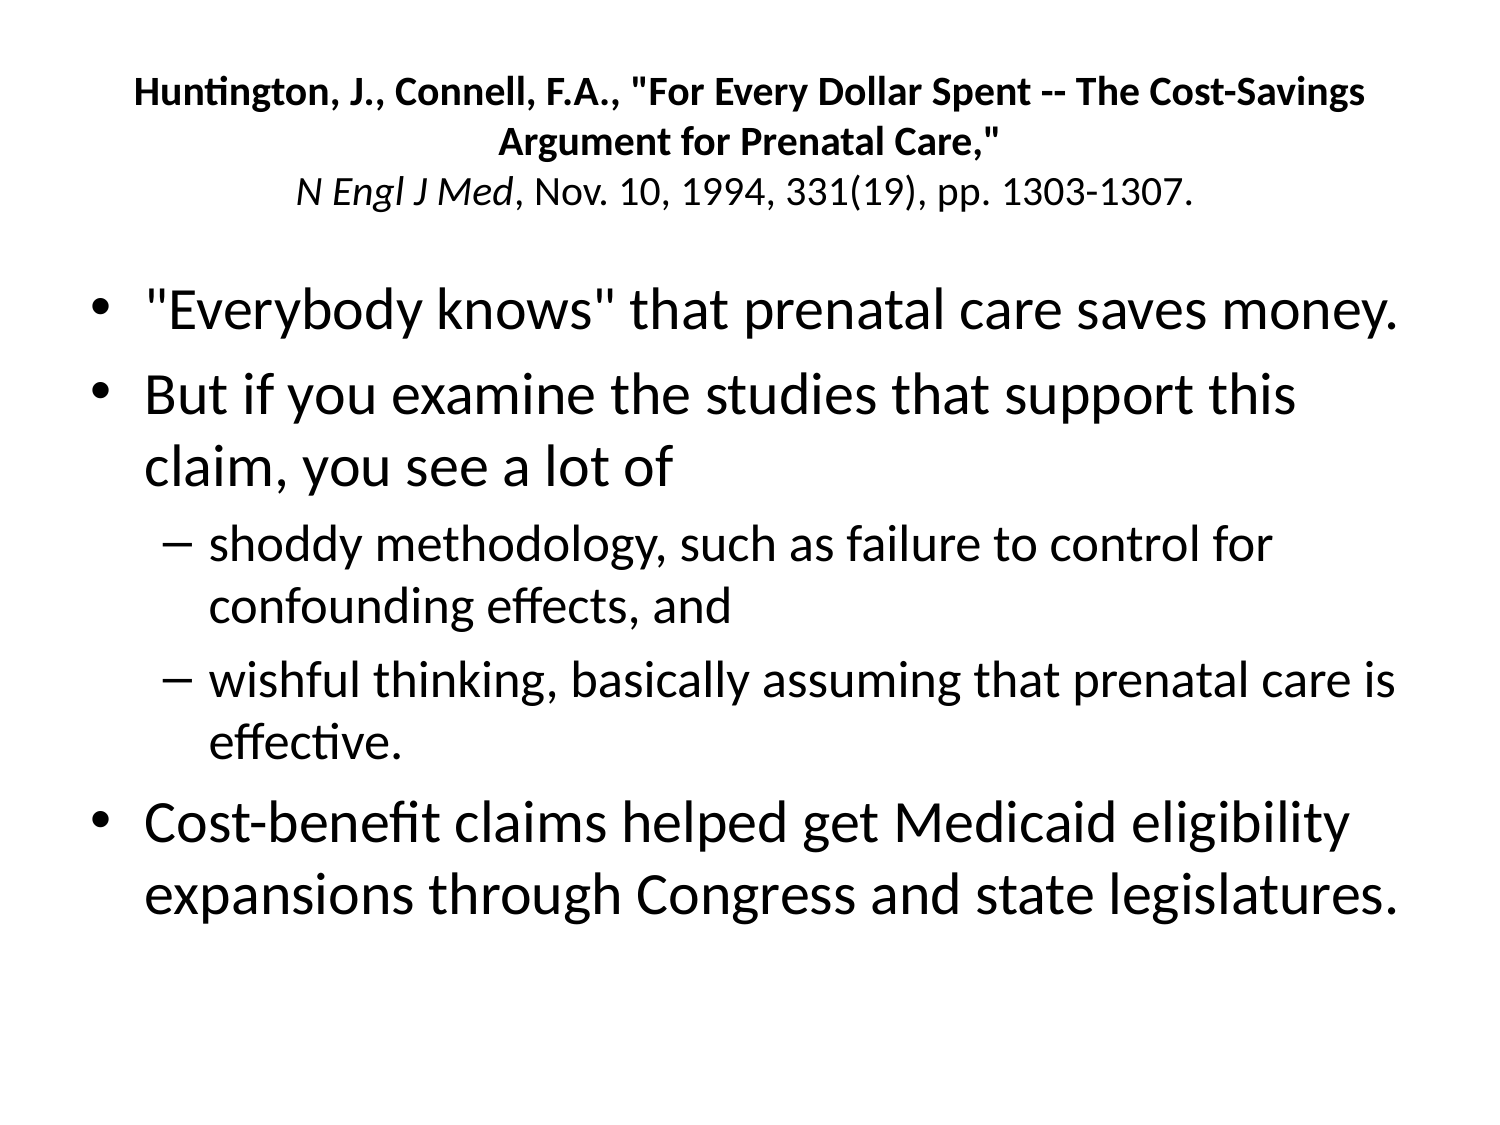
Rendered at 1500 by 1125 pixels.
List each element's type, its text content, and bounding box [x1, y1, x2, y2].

title Huntington, J., Connell, F.A., "For Every Dollar Spent -- The Cost-Savings Argument for Prenatal Care," N Engl J Med, Nov. 10, 1994, 331(19), pp. 1303-1307. [75, 45, 1425, 233]
list "Everybody knows" that prenatal care saves money. But if you examine the studies that support this claim, you see a lot of shoddy methodology, such as failure to control for confounding effects, and wishful thinking, basically assuming that prenatal care is effective. Cost-benefit claims helped get Medicaid eligibility expansions through Congress and state legislatures. [75, 262, 1425, 1005]
